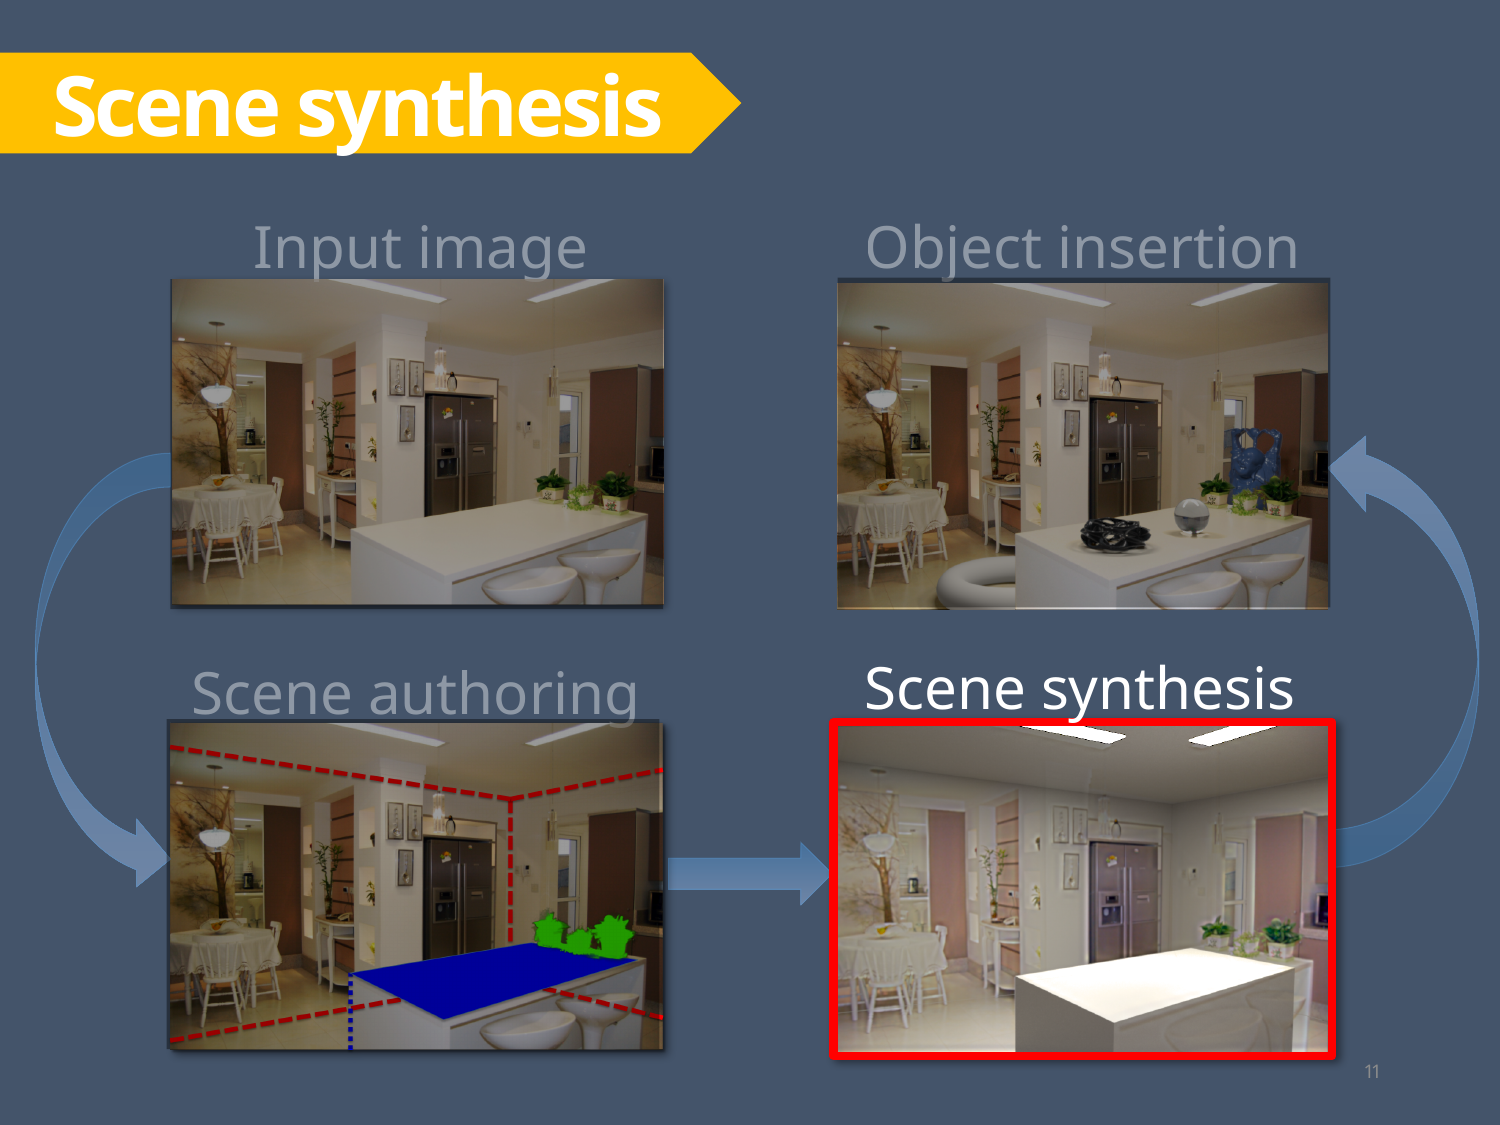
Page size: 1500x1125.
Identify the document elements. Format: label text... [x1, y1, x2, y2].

text_box Object insertion [837, 202, 1328, 277]
text_box [34, 452, 170, 888]
text_box [170, 279, 664, 610]
text_box Scene synthesis [832, 643, 1328, 725]
text_box [678, 841, 828, 907]
slide_number 11 [1059, 1042, 1397, 1103]
text_box Scene synthesis [0, 51, 743, 155]
picture [837, 283, 1328, 610]
text_box Input image [172, 202, 669, 284]
text_box Scene authoring [167, 648, 664, 720]
picture [166, 720, 669, 1056]
text_box [1331, 435, 1480, 867]
text_box [837, 277, 1331, 608]
picture [172, 279, 664, 605]
picture [837, 726, 1328, 1052]
